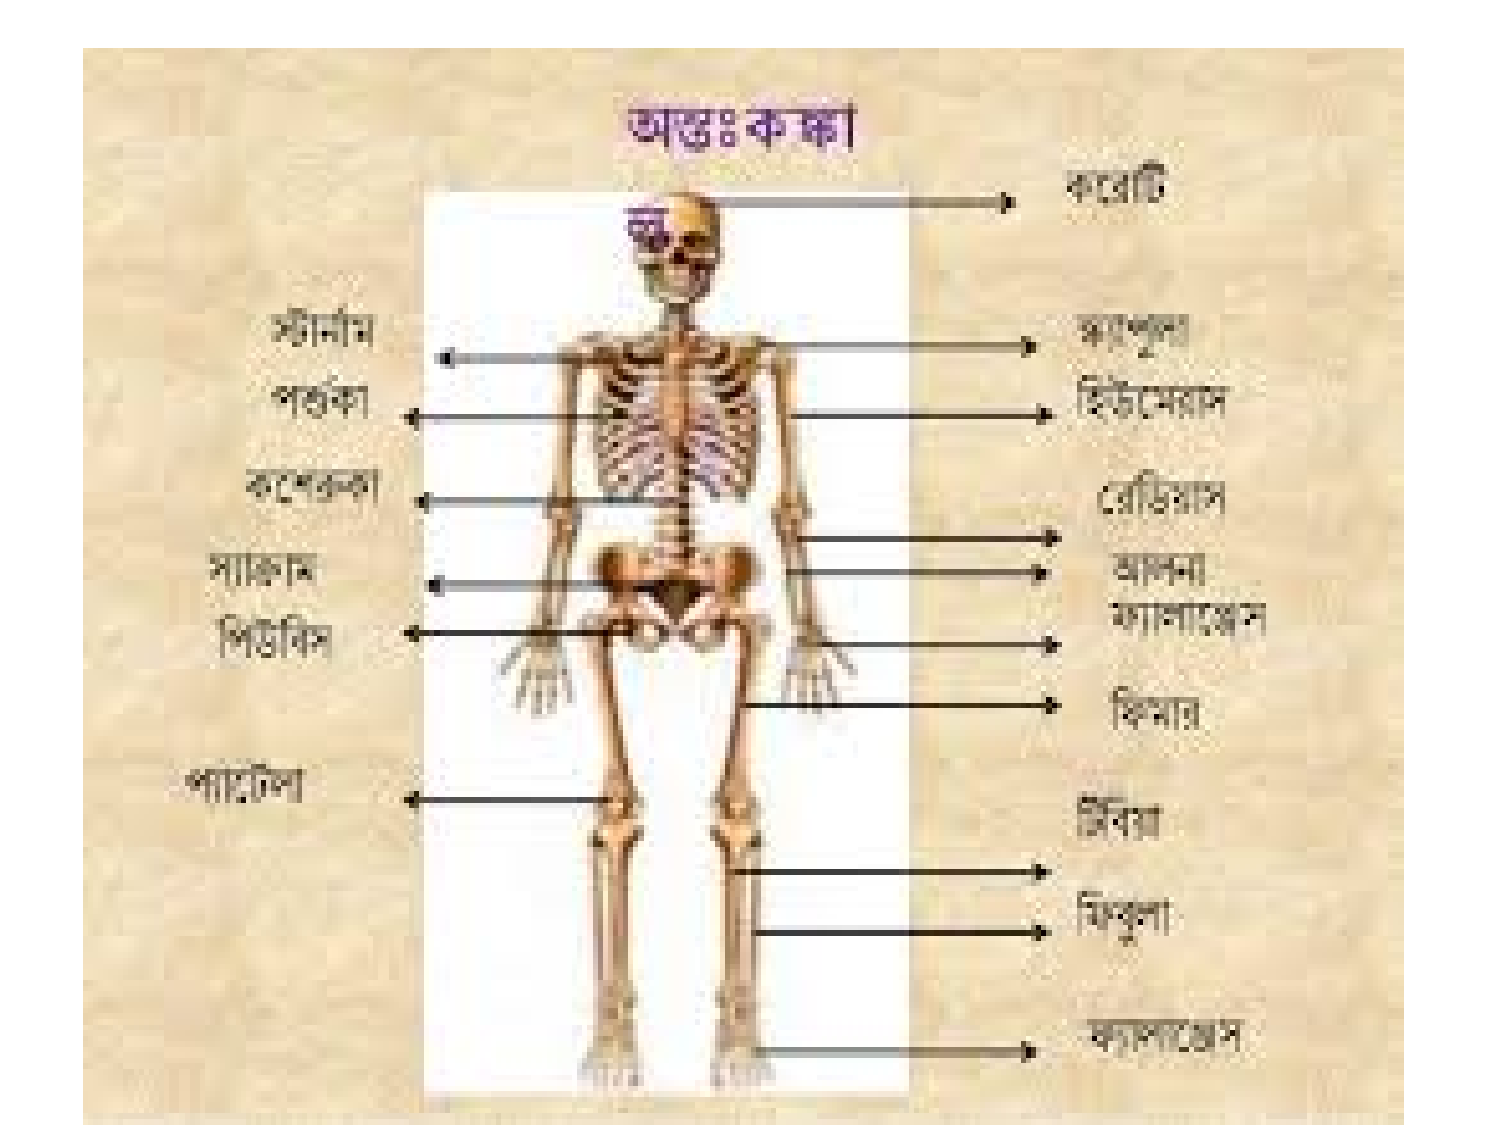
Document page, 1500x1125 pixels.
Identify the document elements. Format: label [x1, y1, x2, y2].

picture [82, 48, 1404, 1125]
